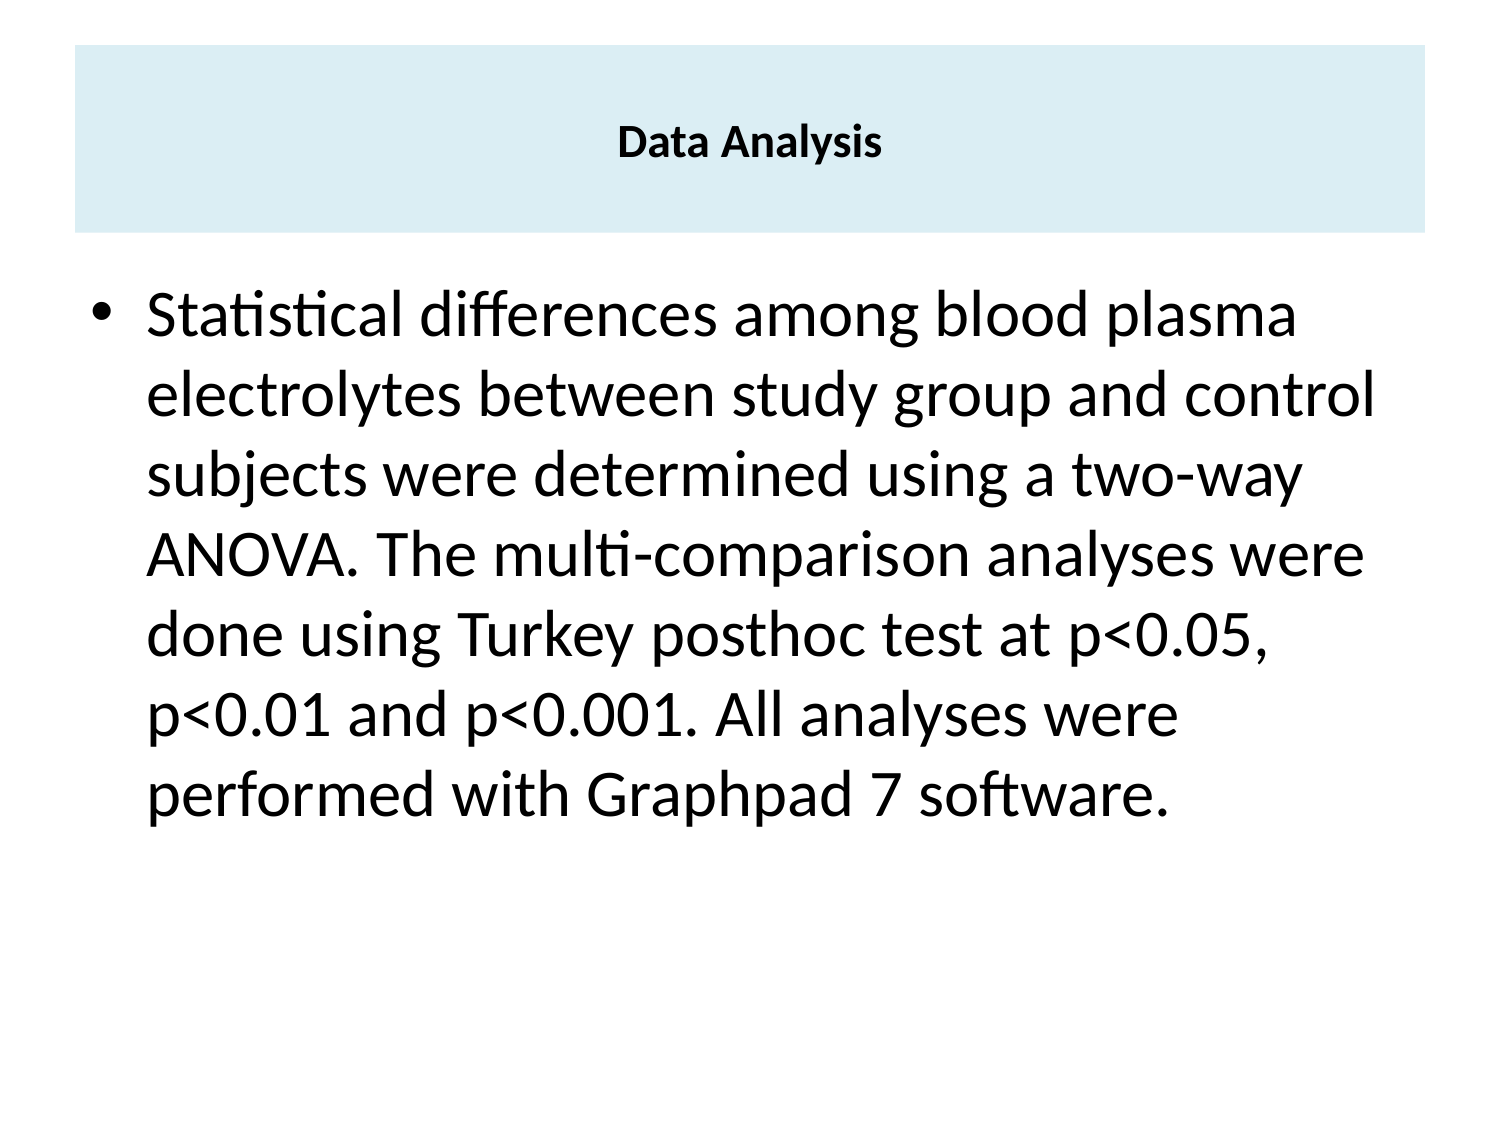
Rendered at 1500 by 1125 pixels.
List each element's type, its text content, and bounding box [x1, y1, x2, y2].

title Data Analysis [75, 45, 1425, 233]
list Statistical differences among blood plasma electrolytes between study group and control subjects were determined using a two-way ANOVA. The multi-comparison analyses were done using Turkey posthoc test at p<0.05, p<0.01 and p<0.001. All analyses were performed with Graphpad 7 software. [75, 262, 1425, 1005]
